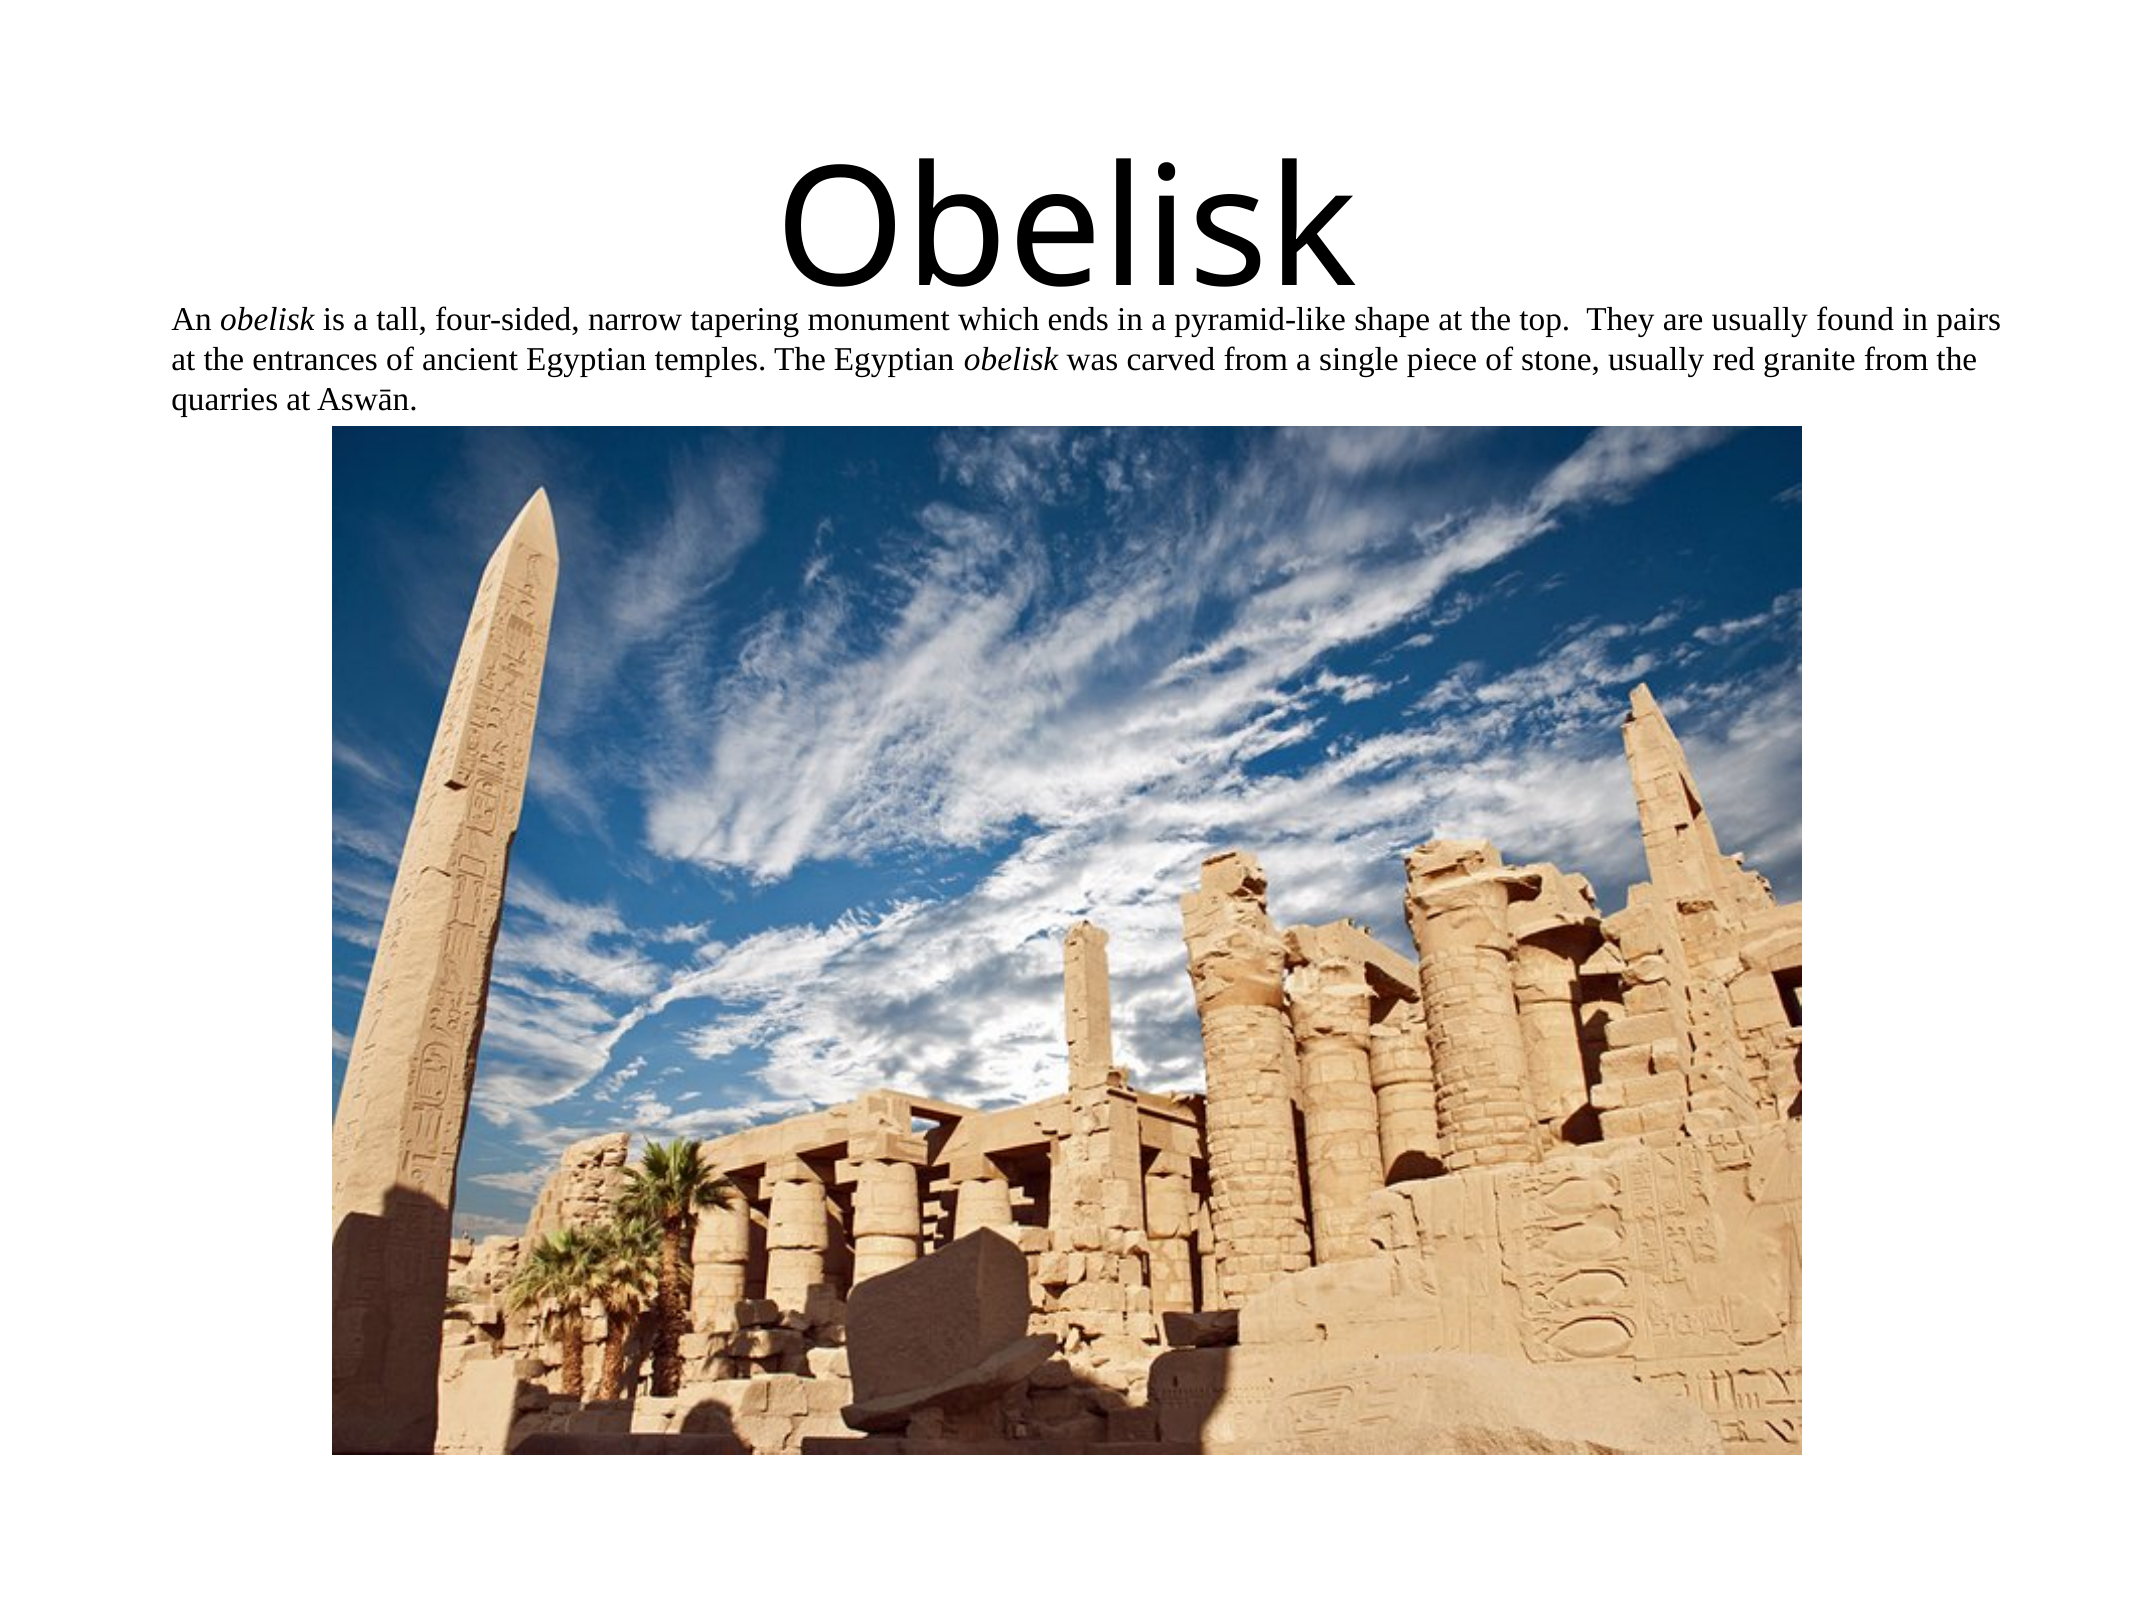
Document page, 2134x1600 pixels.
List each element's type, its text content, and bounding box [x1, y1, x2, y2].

title Obelisk [155, 41, 1978, 397]
text_box An obelisk is a tall, four-sided, narrow tapering monument which ends in a pyramid-like shape at the top. They are usually found in pairs at the entrances of ancient Egyptian temples. The Egyptian obelisk was carved from a single piece of stone, usually red granite from the quarries at Aswān. [162, 288, 2021, 426]
picture [331, 426, 1802, 1455]
